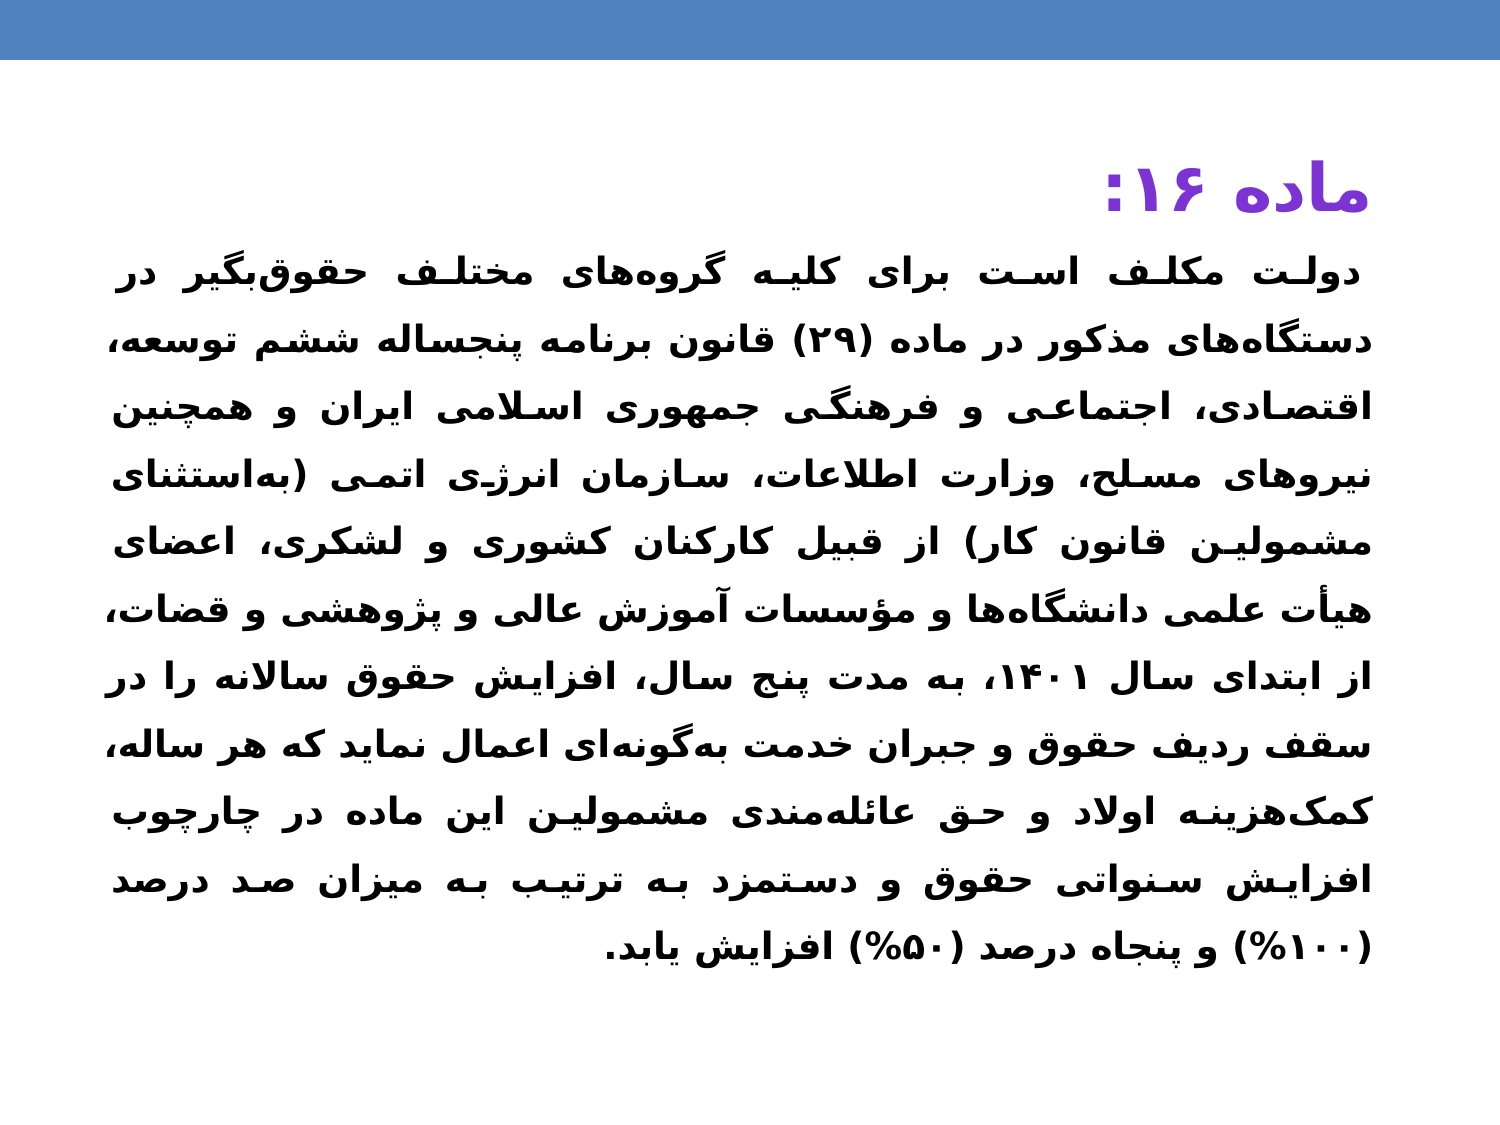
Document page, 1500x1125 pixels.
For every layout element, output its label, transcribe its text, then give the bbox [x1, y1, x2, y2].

text_box ماده ۱۶: دولت مکلف است برای کلیه گروه‌های مختلف حقوق‌بگیر در دستگاه‌های مذکور در ماده (۲۹) قانون برنامه پنجساله ششم توسعه، اقتصادی، اجتماعی و فرهنگی جمهوری اسلامی ایران و همچنین نیروهای مسلح، وزارت اطلاعات، سازمان انرژی اتمی (به‌استثنای مشمولین قانون کار) از قبیل کارکنان کشوری و لشکری، اعضای هیأت علمی دانشگاه‌ها و مؤسسات آموزش عالی و پژوهشی و قضات، از ابتدای سال ۱۴۰۱، به مدت پنج سال، افزایش حقوق سالانه را در سقف ردیف حقوق و جبران خدمت به‌گونه‌ای اعمال نماید که هر ساله، کمک‌هزینه اولاد و حق عائله‌مندی مشمولین این ماده در چارچوب افزایش سنواتی حقوق و دستمزد به ترتیب به میزان صد درصد (۱۰۰%) و پنجاه درصد (۵۰%) افزایش یابد. [88, 137, 1388, 975]
